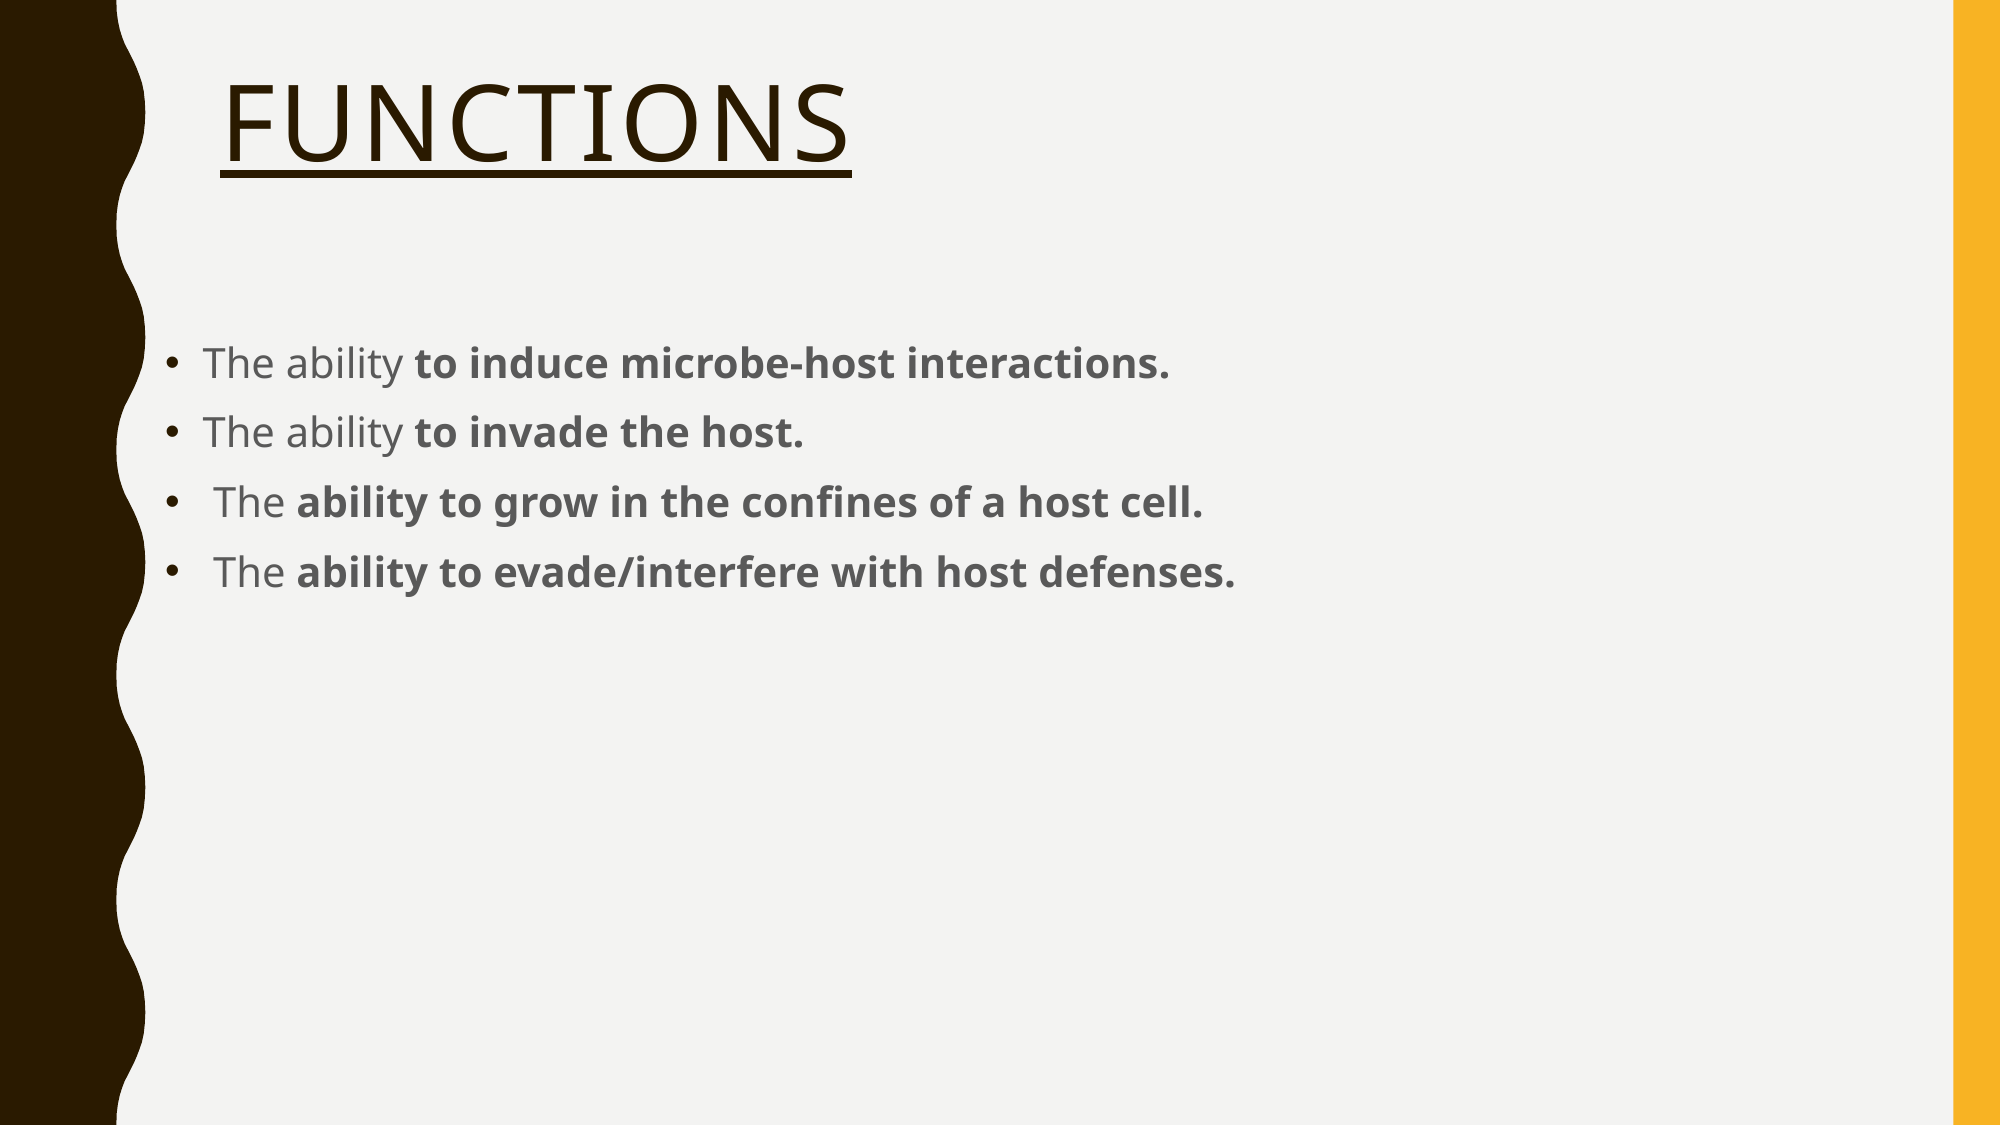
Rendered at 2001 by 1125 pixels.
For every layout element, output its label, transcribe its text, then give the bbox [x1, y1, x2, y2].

list The ability to induce microbe-host interactions. The ability to invade the host. The ability to grow in the confines of a host cell. The ability to evade/interfere with host defenses. [149, 324, 1850, 886]
title FUNCTIONS [205, 62, 1875, 308]
